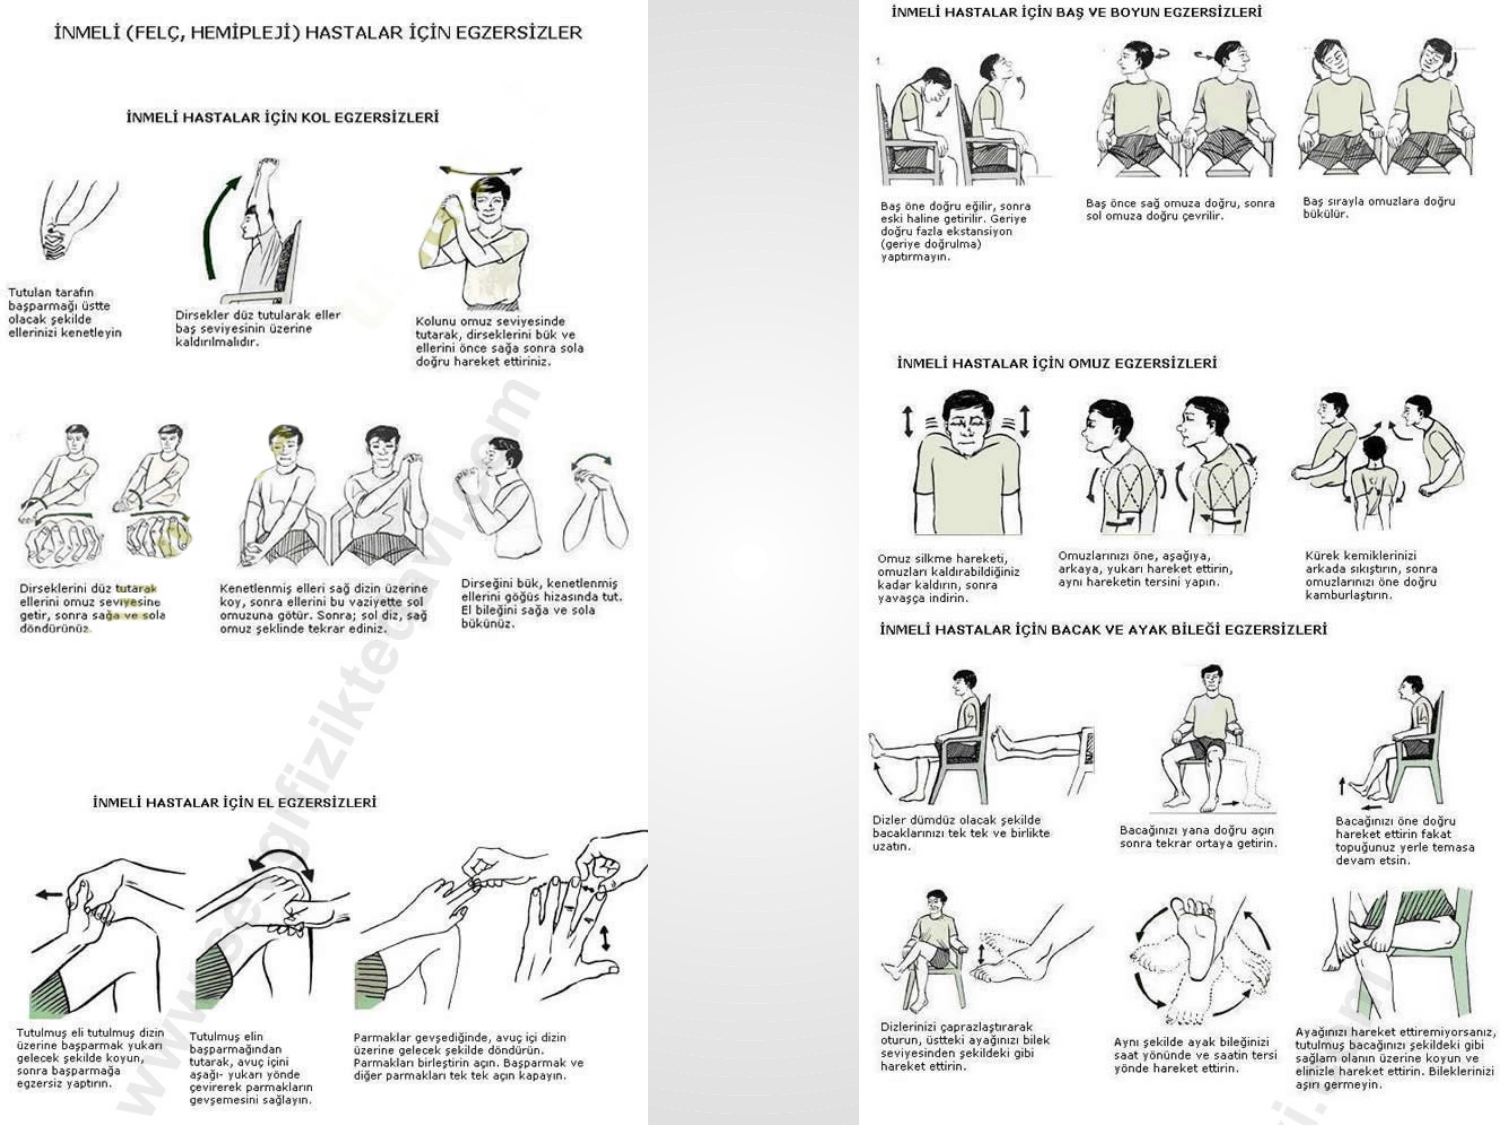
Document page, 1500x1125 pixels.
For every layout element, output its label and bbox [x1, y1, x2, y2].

picture [0, 0, 648, 1125]
picture [858, 0, 1500, 1125]
